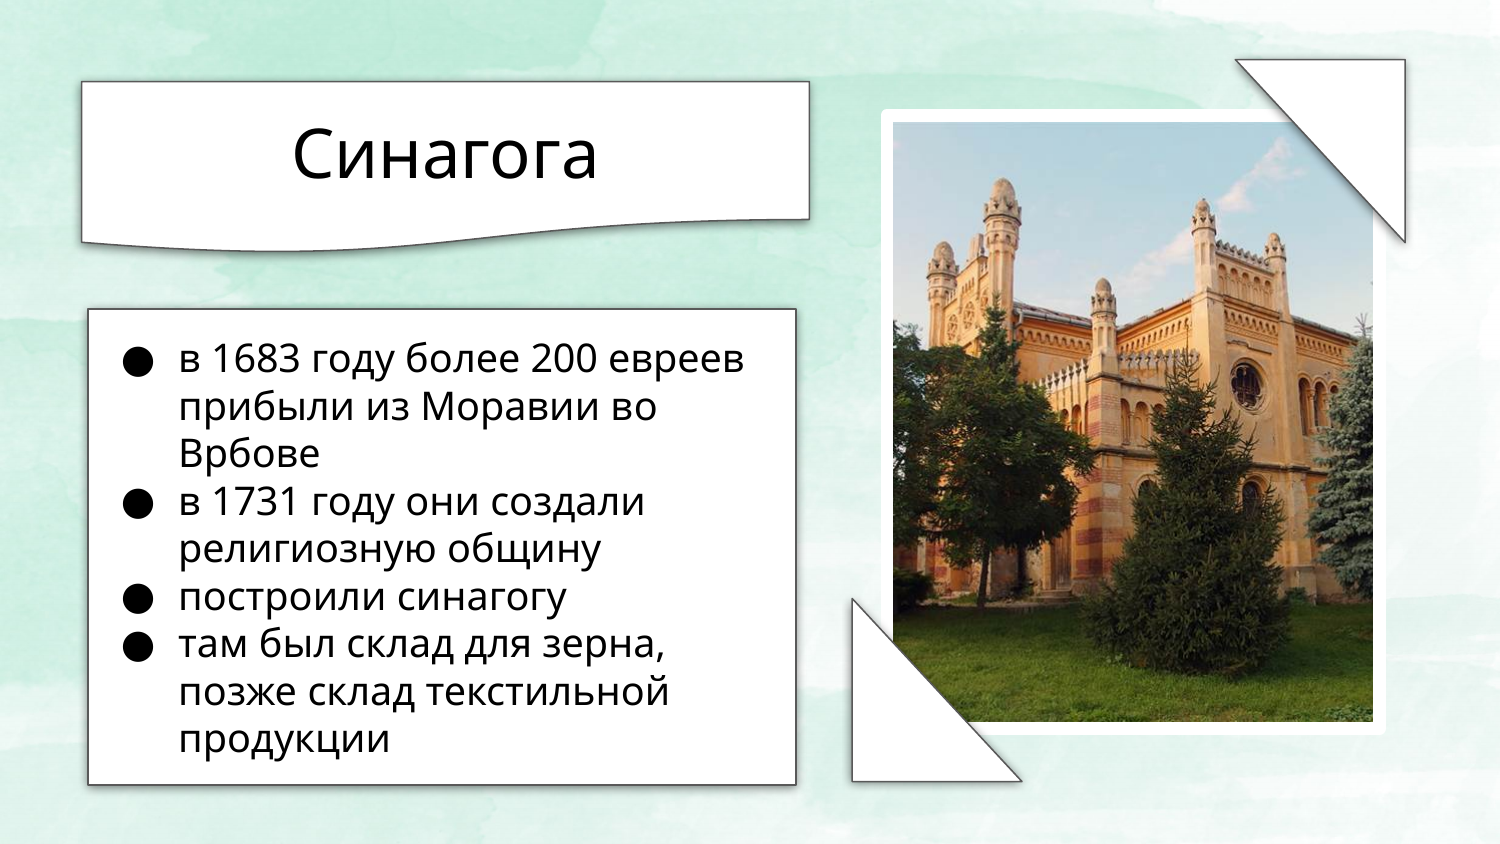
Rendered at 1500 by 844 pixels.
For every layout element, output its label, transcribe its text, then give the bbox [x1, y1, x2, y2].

text_box в 1683 году более 200 евреев прибыли из Моравии во Врбове в 1731 году они создали религиозную общину построили синагогу там был склад для зерна, позже склад текстильной продукции [88, 308, 797, 786]
text_box [1235, 59, 1406, 243]
text_box Cинагога [81, 81, 810, 252]
picture [0, 0, 1500, 844]
text_box [852, 598, 1023, 782]
